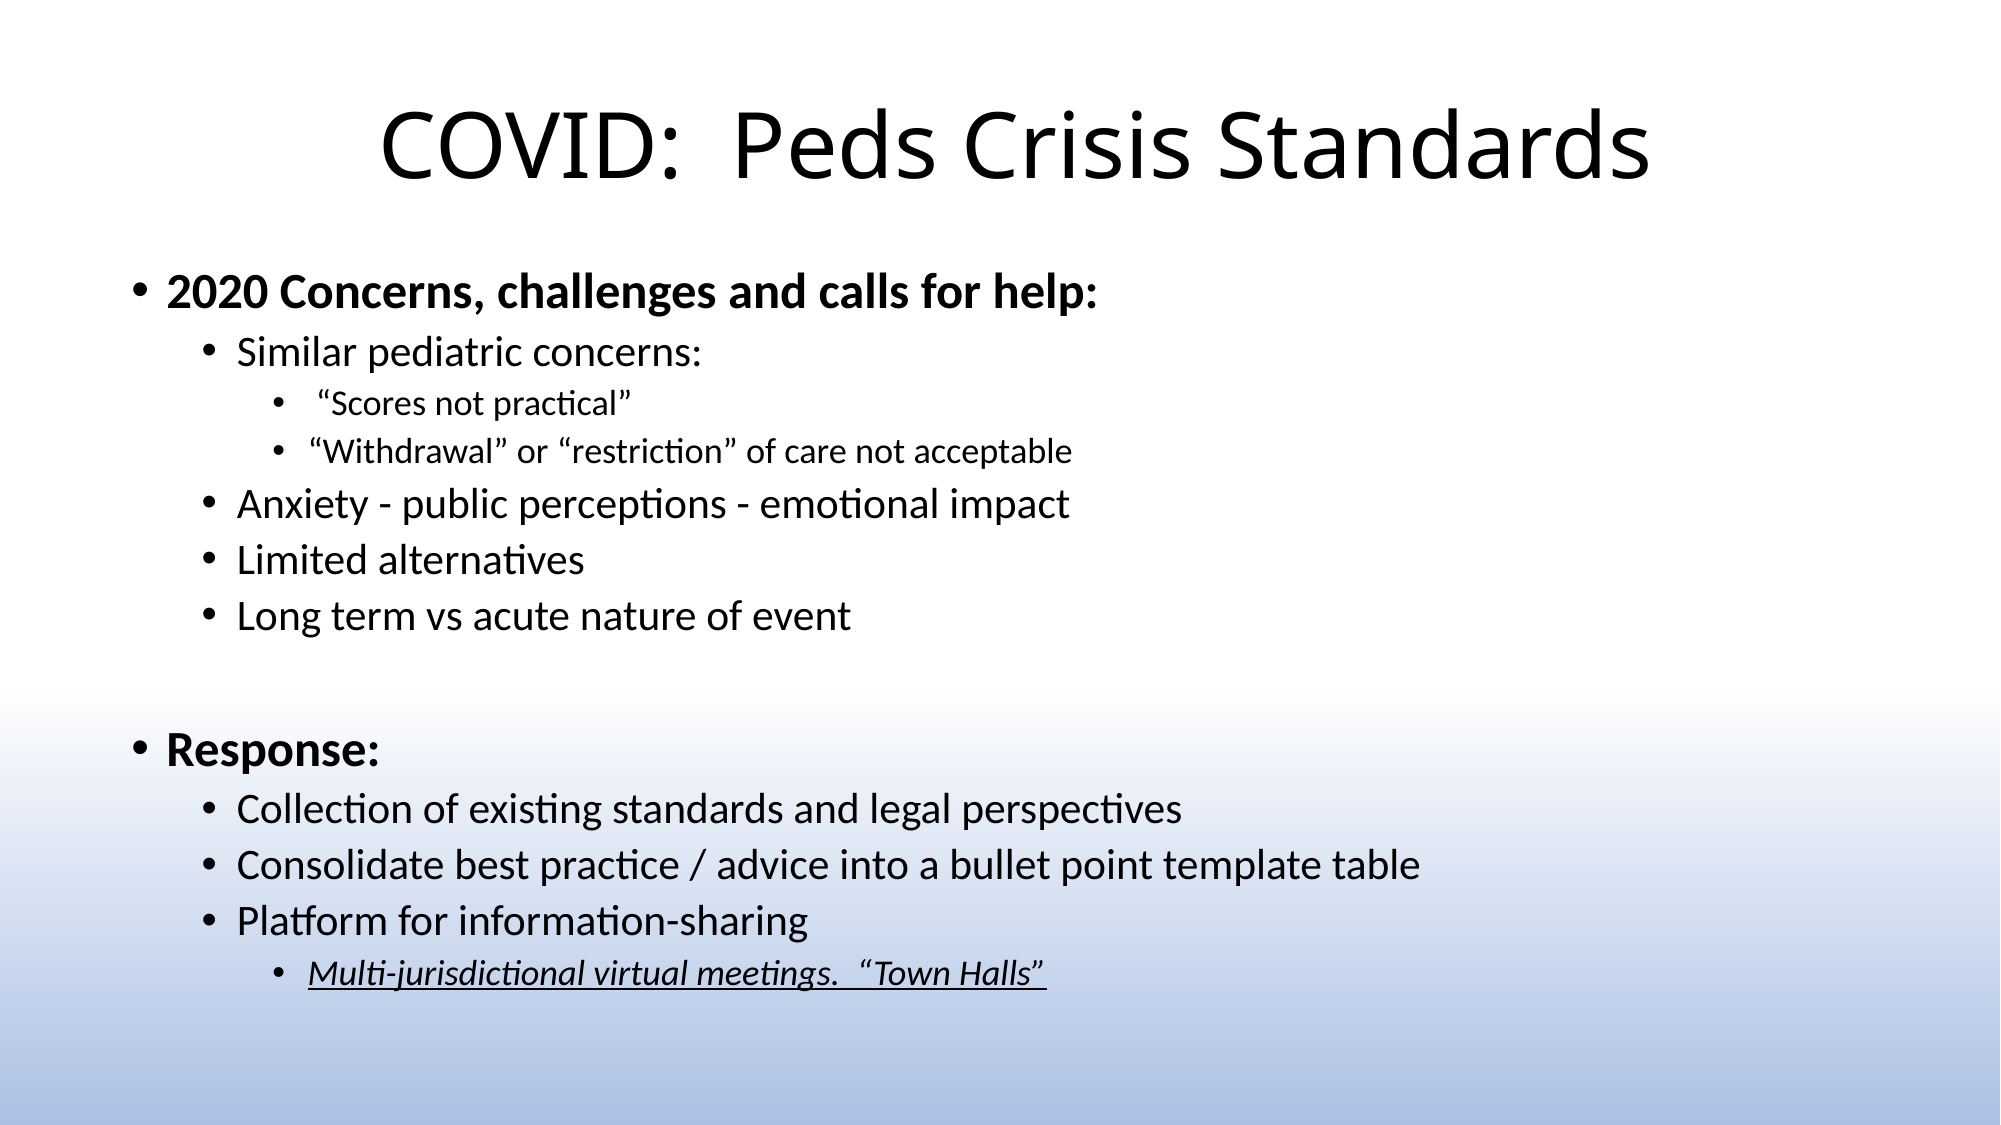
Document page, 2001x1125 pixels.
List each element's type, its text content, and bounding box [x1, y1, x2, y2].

list 2020 Concerns, challenges and calls for help: Similar pediatric concerns: “Scores not practical” “Withdrawal” or “restriction” of care not acceptable Anxiety - public perceptions - emotional impact Limited alternatives Long term vs acute nature of event Response: Collection of existing standards and legal perspectives Consolidate best practice / advice into a bullet point template table Platform for information-sharing Multi-jurisdictional virtual meetings. “Town Halls” [116, 257, 1968, 1007]
title COVID: Peds Crisis Standards [116, 78, 1917, 220]
